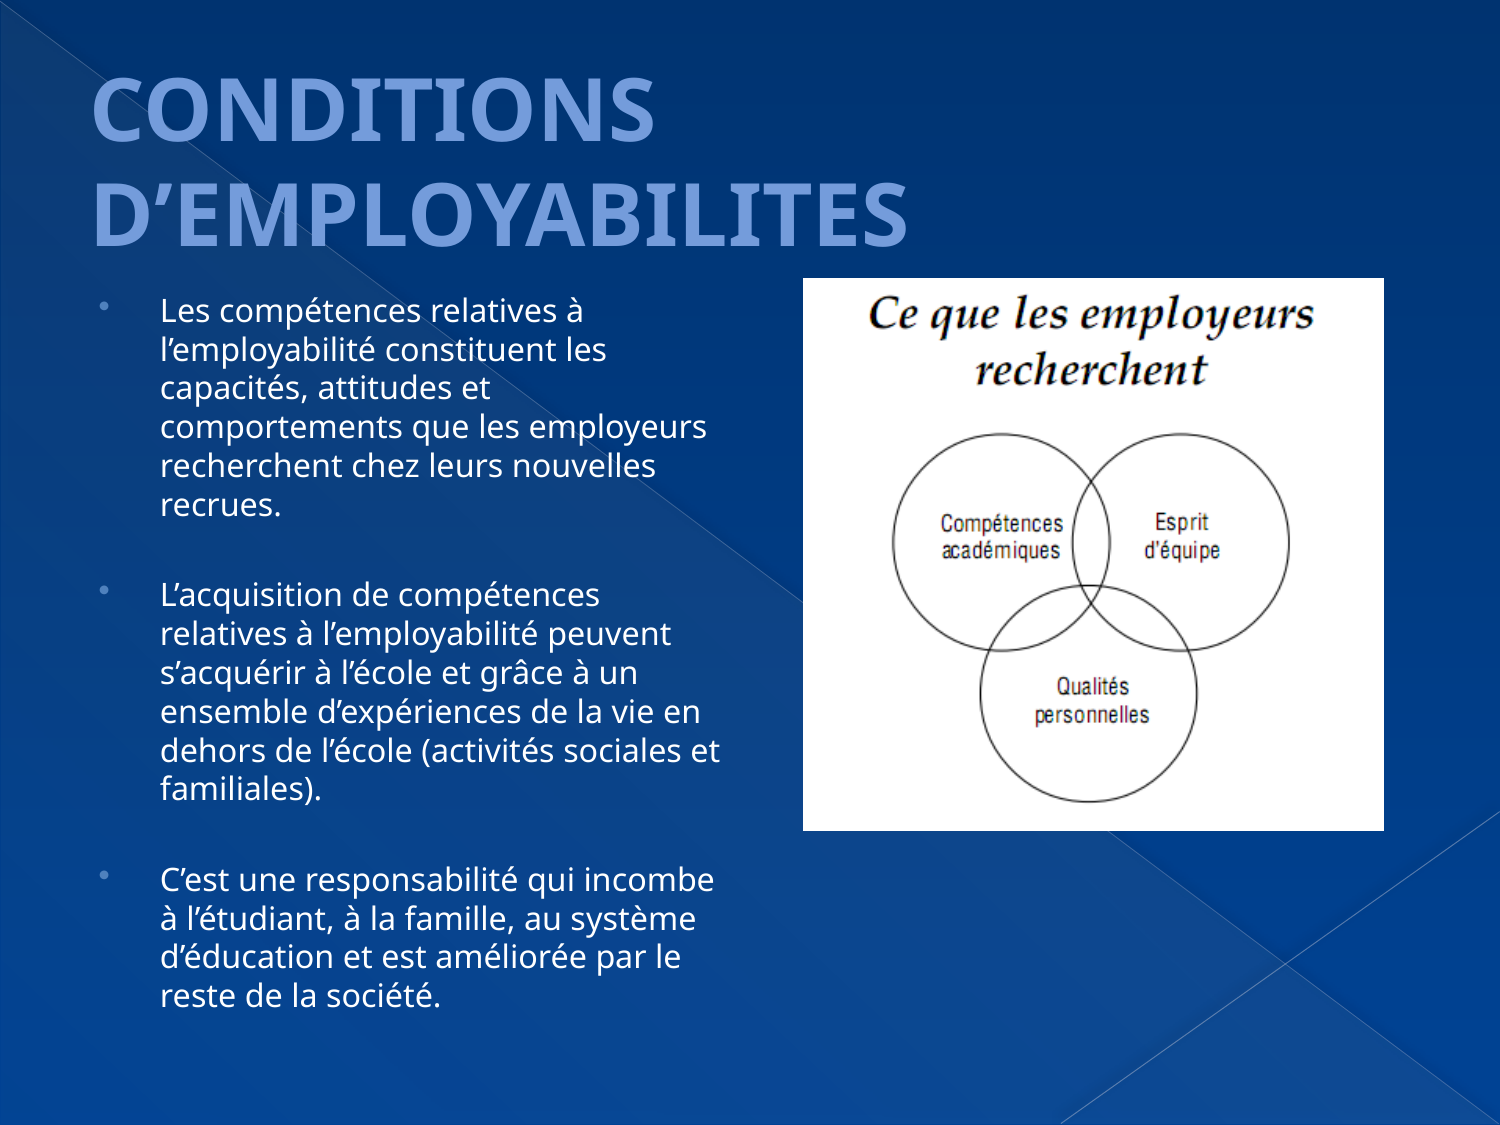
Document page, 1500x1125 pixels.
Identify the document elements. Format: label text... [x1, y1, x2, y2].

title CONDITIONS D’EMPLOYABILITES [75, 43, 1425, 274]
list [803, 278, 1384, 831]
list Les compétences relatives à l’employabilité constituent les capacités, attitudes et comportements que les employeurs recherchent chez leurs nouvelles recrues. L’acquisition de compétences relatives à l’employabilité peuvent s’acquérir à l’école et grâce à un ensemble d’expériences de la vie en dehors de l’école (activités sociales et familiales). C’est une responsabilité qui incombe à l’étudiant, à la famille, au système d’éducation et est améliorée par le reste de la société. [75, 282, 738, 1025]
